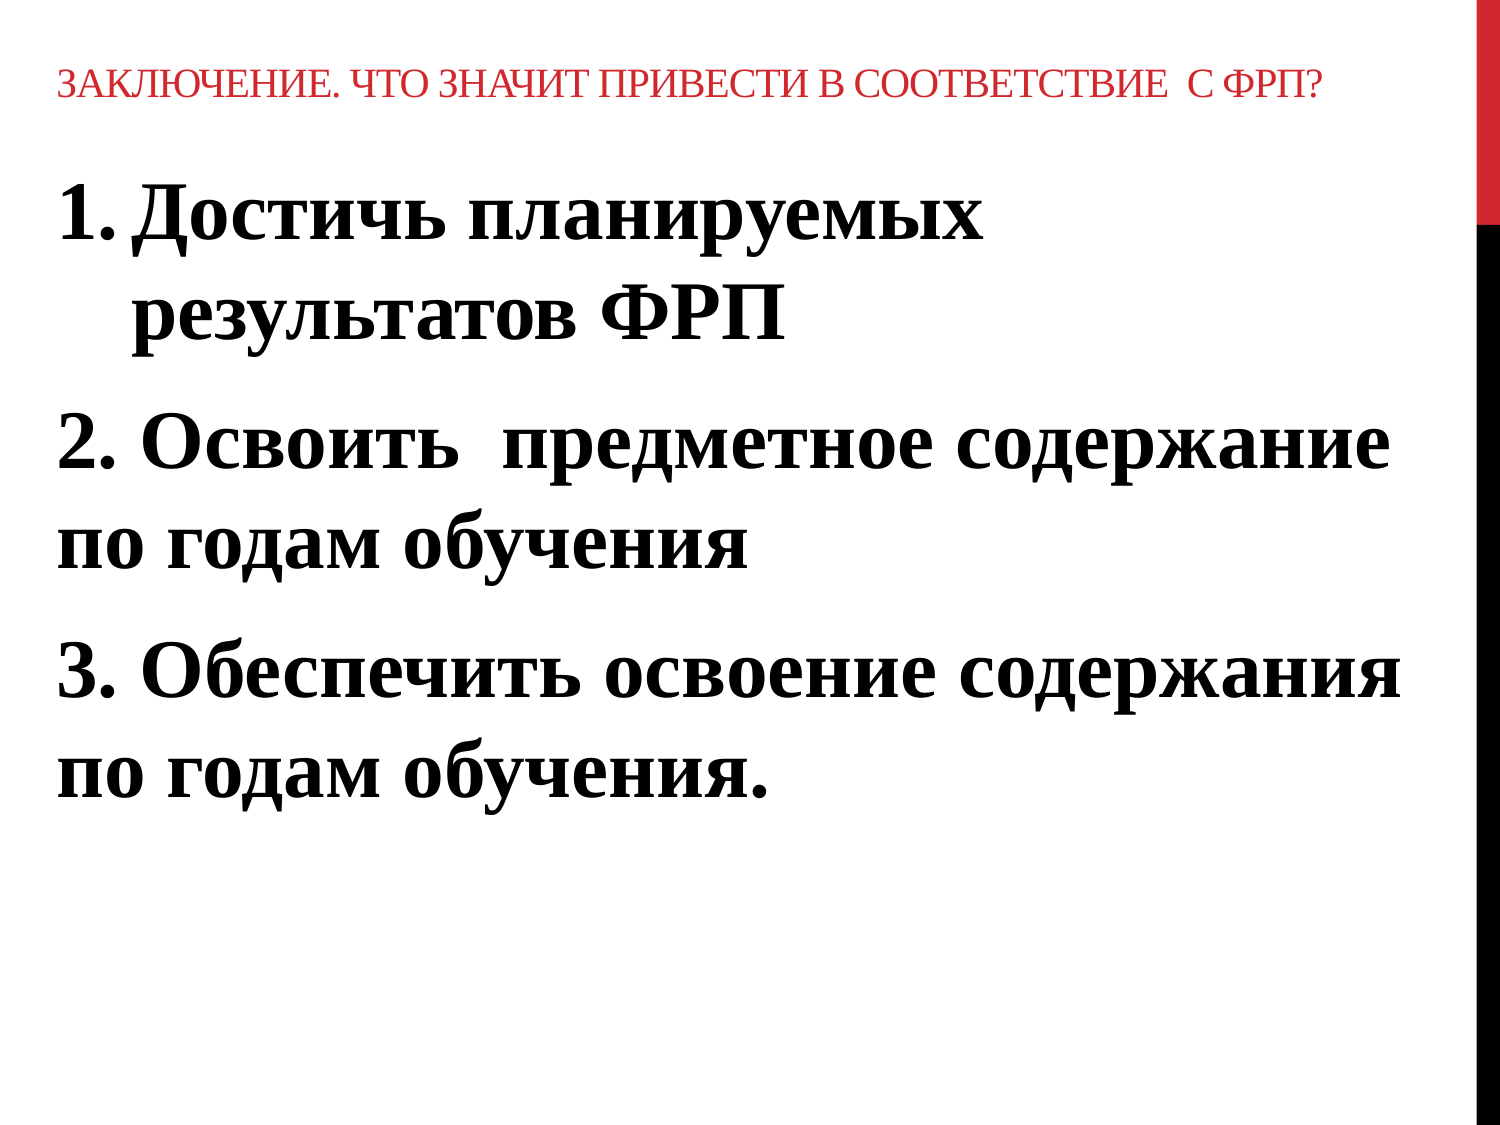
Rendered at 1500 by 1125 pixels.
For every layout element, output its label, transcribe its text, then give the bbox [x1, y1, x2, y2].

title Заключение. Что значит привести в соответствие с ФРП? [41, 25, 1459, 114]
list Достичь планируемых результатов ФРП 2. Освоить предметное содержание по годам обучения 3. Обеспечить освоение содержания по годам обучения. [41, 149, 1447, 1005]
